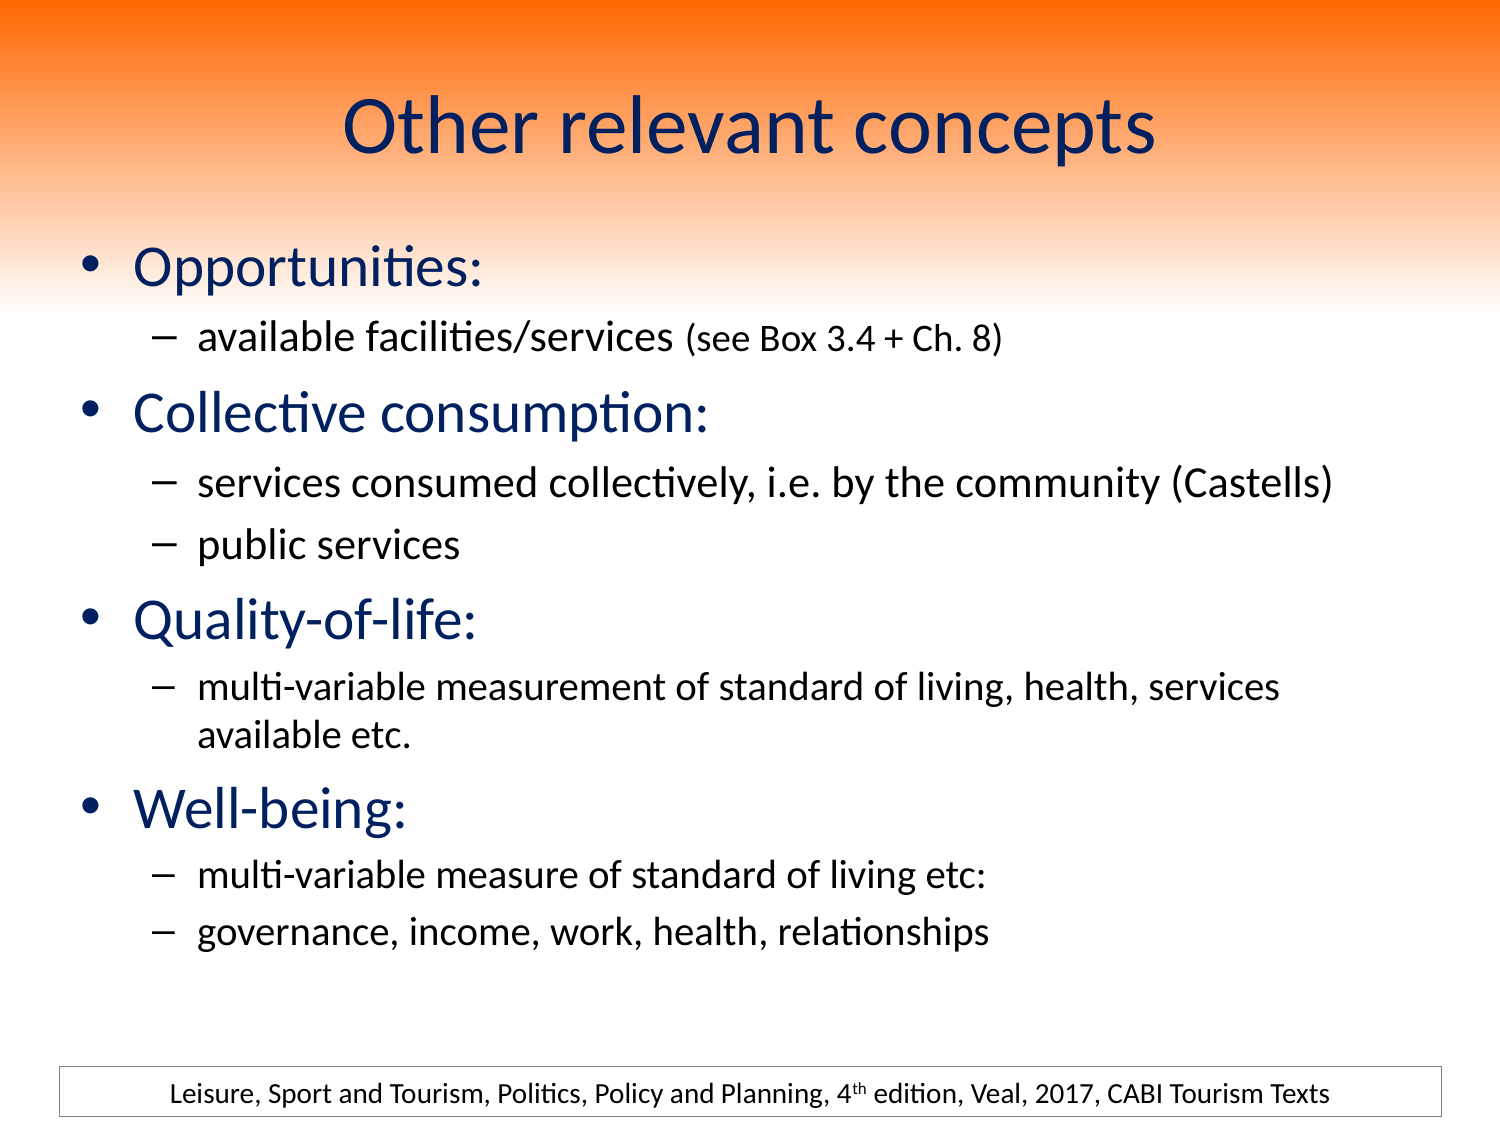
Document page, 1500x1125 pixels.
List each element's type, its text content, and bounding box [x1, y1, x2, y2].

list Opportunities: available facilities/services (see Box 3.4 + Ch. 8) Collective consumption: services consumed collectively, i.e. by the community (Castells) public services Quality-of-life: multi-variable measurement of standard of living, health, services available etc. Well-being: multi-variable measure of standard of living etc: governance, income, work, health, relationships [64, 219, 1415, 963]
title Other relevant concepts [75, 45, 1425, 197]
text_box Leisure, Sport and Tourism, Politics, Policy and Planning, 4th edition, Veal, 2017, CABI Tourism Texts [59, 1066, 1442, 1117]
